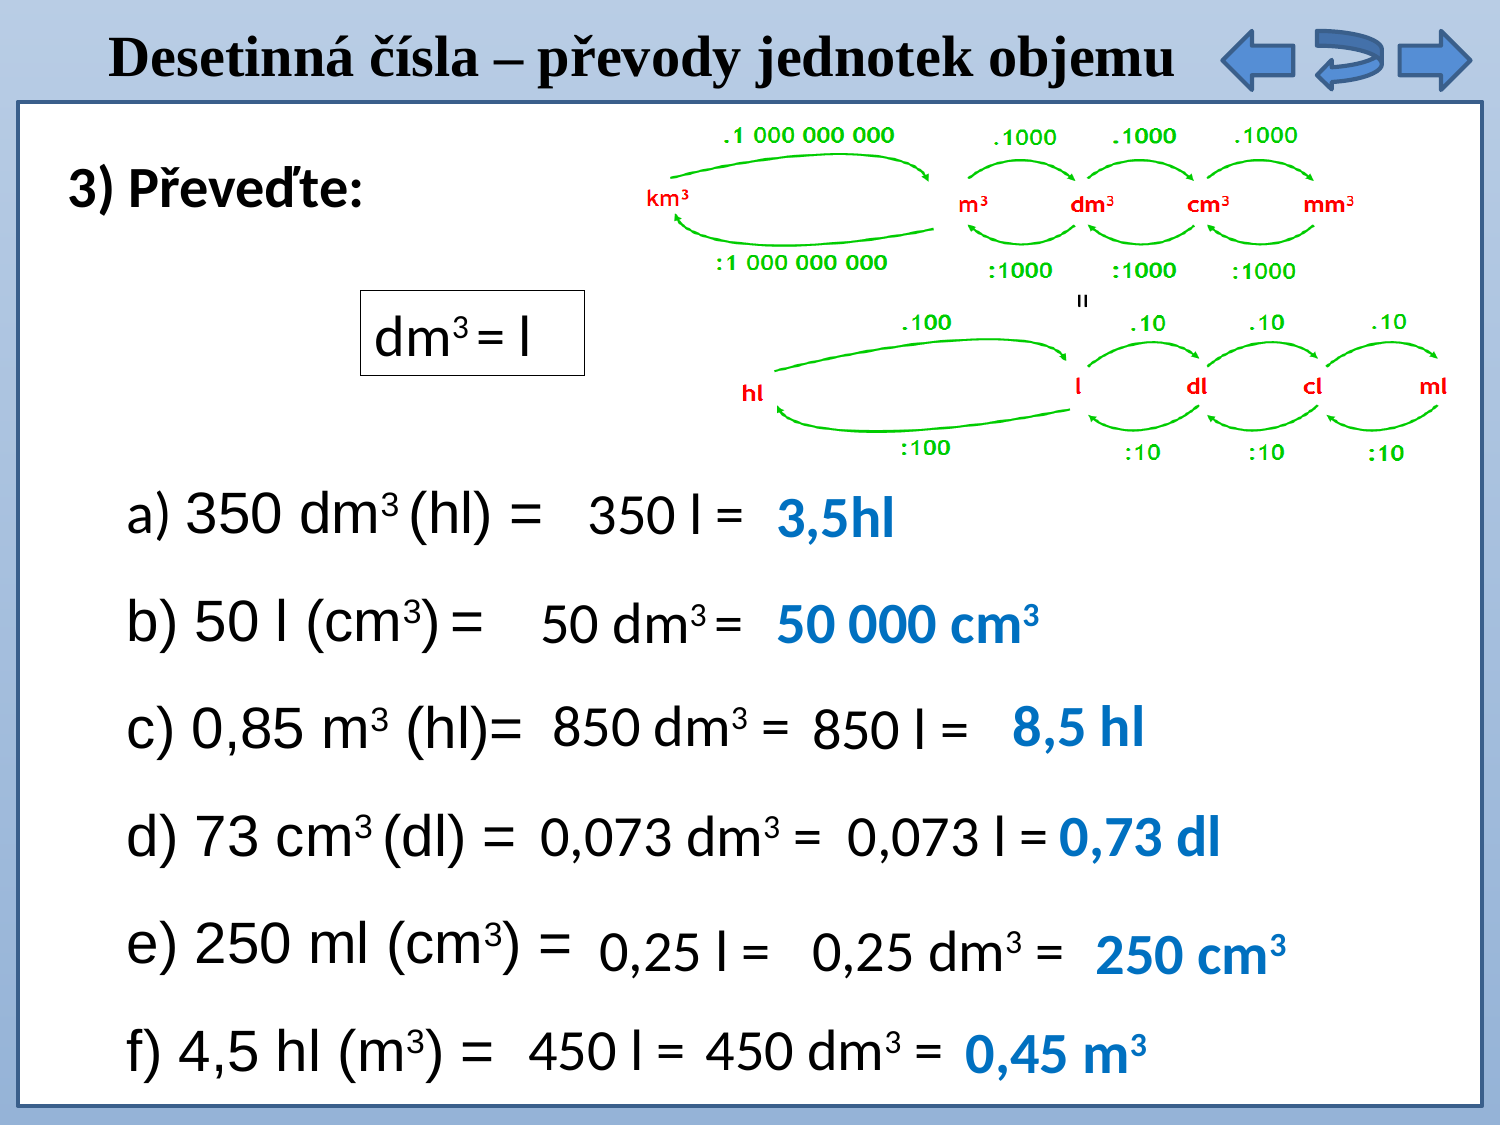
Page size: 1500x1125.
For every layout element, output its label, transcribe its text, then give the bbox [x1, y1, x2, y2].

picture [639, 119, 1459, 469]
text_box 850 l = [797, 684, 1105, 769]
text_box 350 l = [572, 468, 761, 554]
text_box a) 350 dm3 (hl) = b) 50 l (cm3) = c) 0,85 m3 (hl)= d) 73 cm3 (dl) = e) 250 ml (cm3) = f) 4,5 hl (m3) = [112, 468, 1412, 1091]
text_box 3) Převeďte: [53, 137, 634, 232]
text_box 3,5hl [761, 477, 963, 557]
text_box 450 l = [513, 1005, 690, 1090]
text_box 0,073 dm3 = [525, 790, 832, 876]
text_box 850 dm3 = [537, 681, 845, 766]
text_box 0,25 l = [584, 905, 797, 991]
text_box 0,73 dl [1045, 790, 1247, 876]
text_box 0,45 m3 [950, 1008, 1235, 1093]
text_box [16, 100, 1484, 1108]
text_box [1397, 28, 1473, 92]
text_box [1282, 43, 1296, 78]
text_box Desetinná čísla – převody jednotek objemu [4, 0, 1282, 112]
text_box 8,5 hl [997, 681, 1199, 766]
text_box 450 dm3 = [690, 1005, 1010, 1090]
text_box dm3 = l [360, 290, 585, 376]
text_box [1314, 28, 1384, 92]
text_box 250 cm3 [1080, 908, 1365, 994]
text_box 50 000 cm3 [761, 577, 1152, 663]
text_box 0,25 dm3 = [797, 905, 1117, 991]
text_box 0,073 l = [832, 790, 1045, 876]
text_box 50 dm3 = [525, 577, 761, 663]
